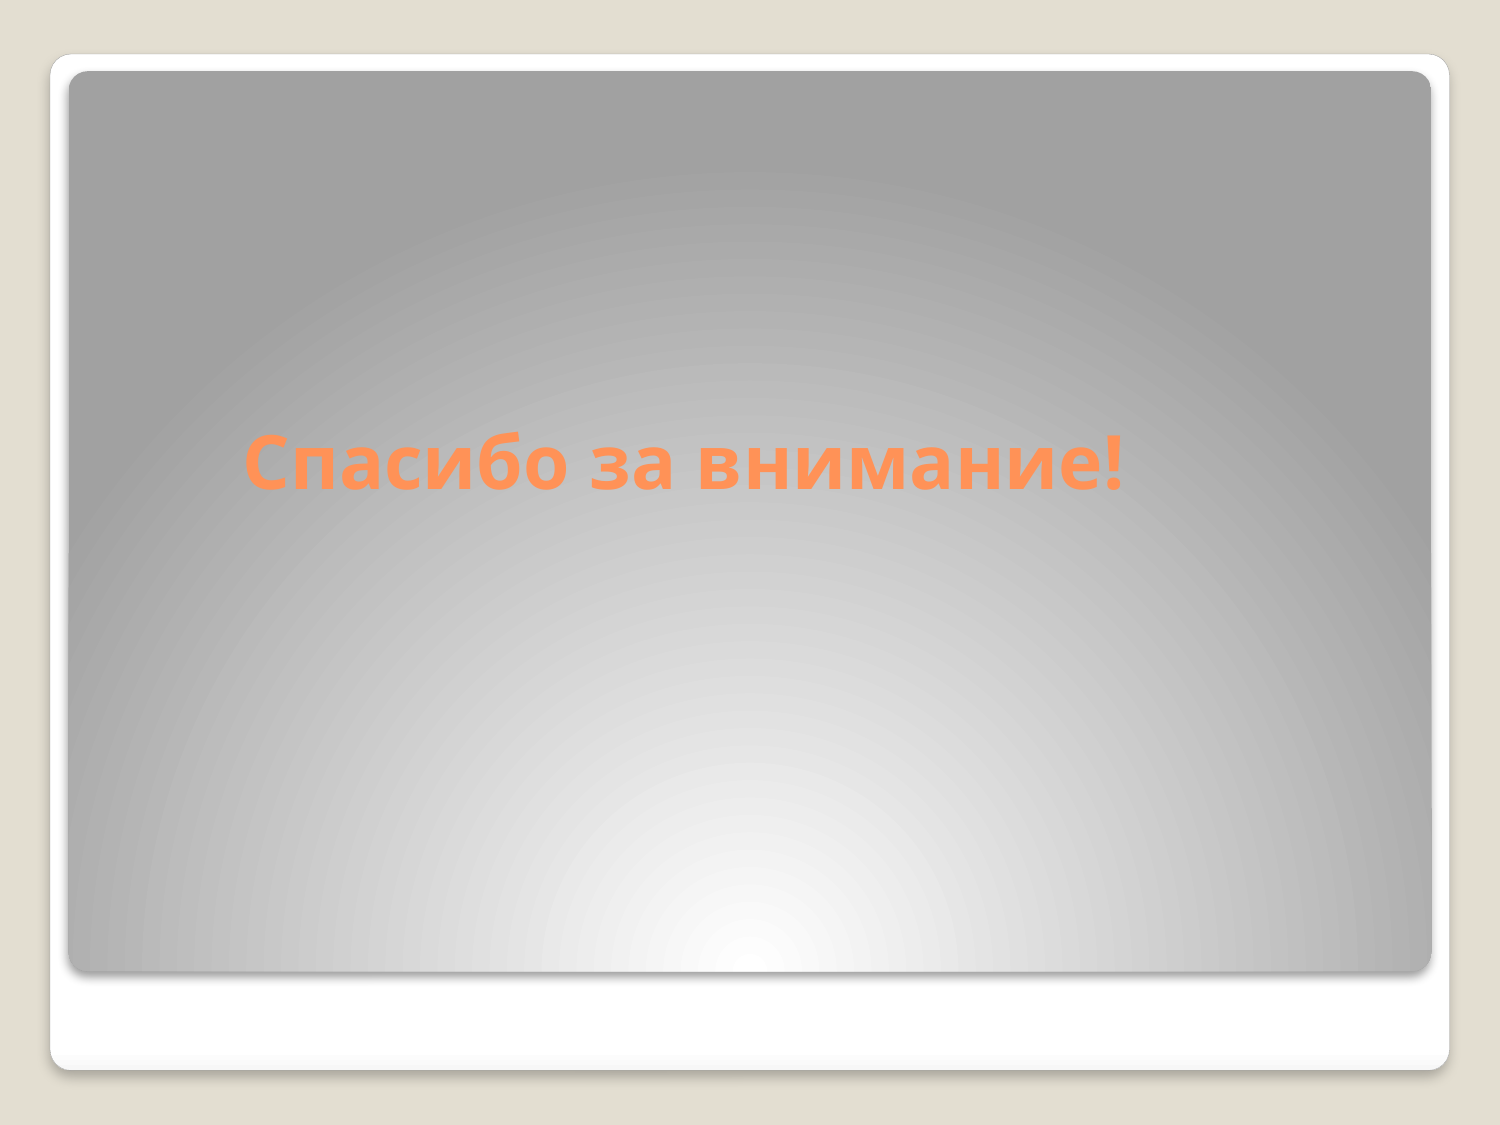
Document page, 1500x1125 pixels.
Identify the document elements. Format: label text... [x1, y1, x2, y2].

title Спасибо за внимание! [227, 339, 1372, 513]
